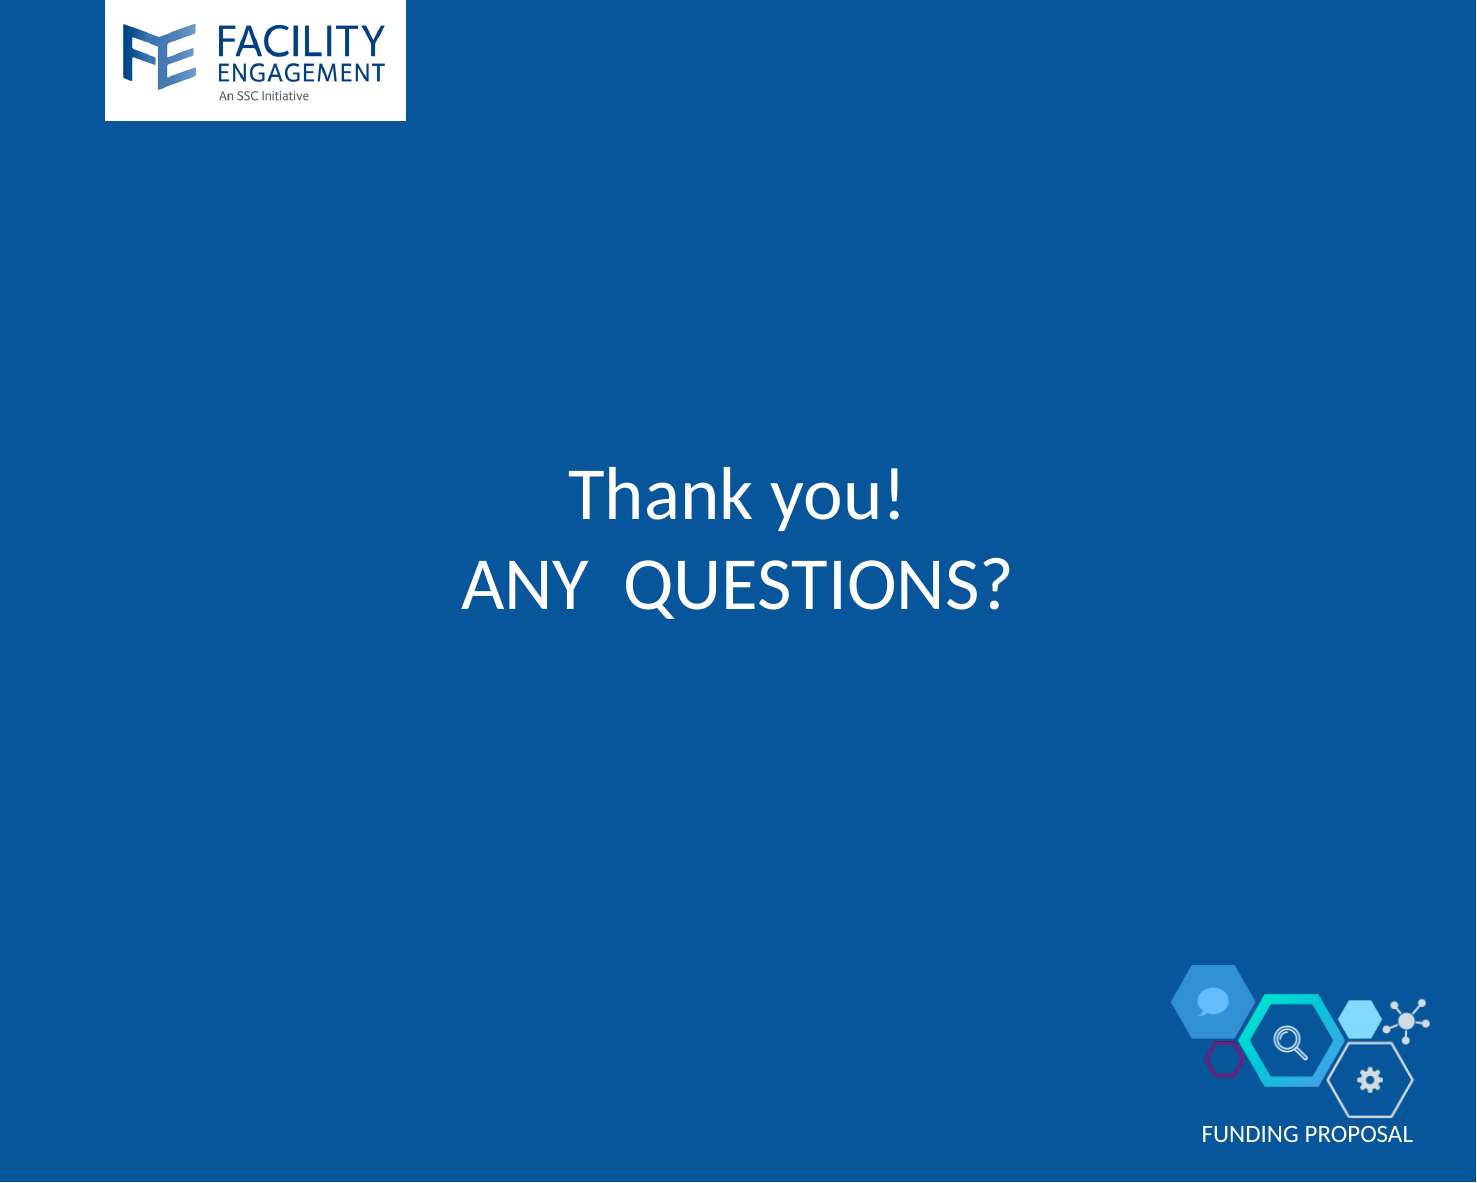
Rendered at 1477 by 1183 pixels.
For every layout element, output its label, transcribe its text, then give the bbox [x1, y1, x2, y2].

picture [105, 0, 406, 121]
title Thank you! ANY QUESTIONS? [110, 437, 1366, 596]
picture [1170, 964, 1430, 1119]
